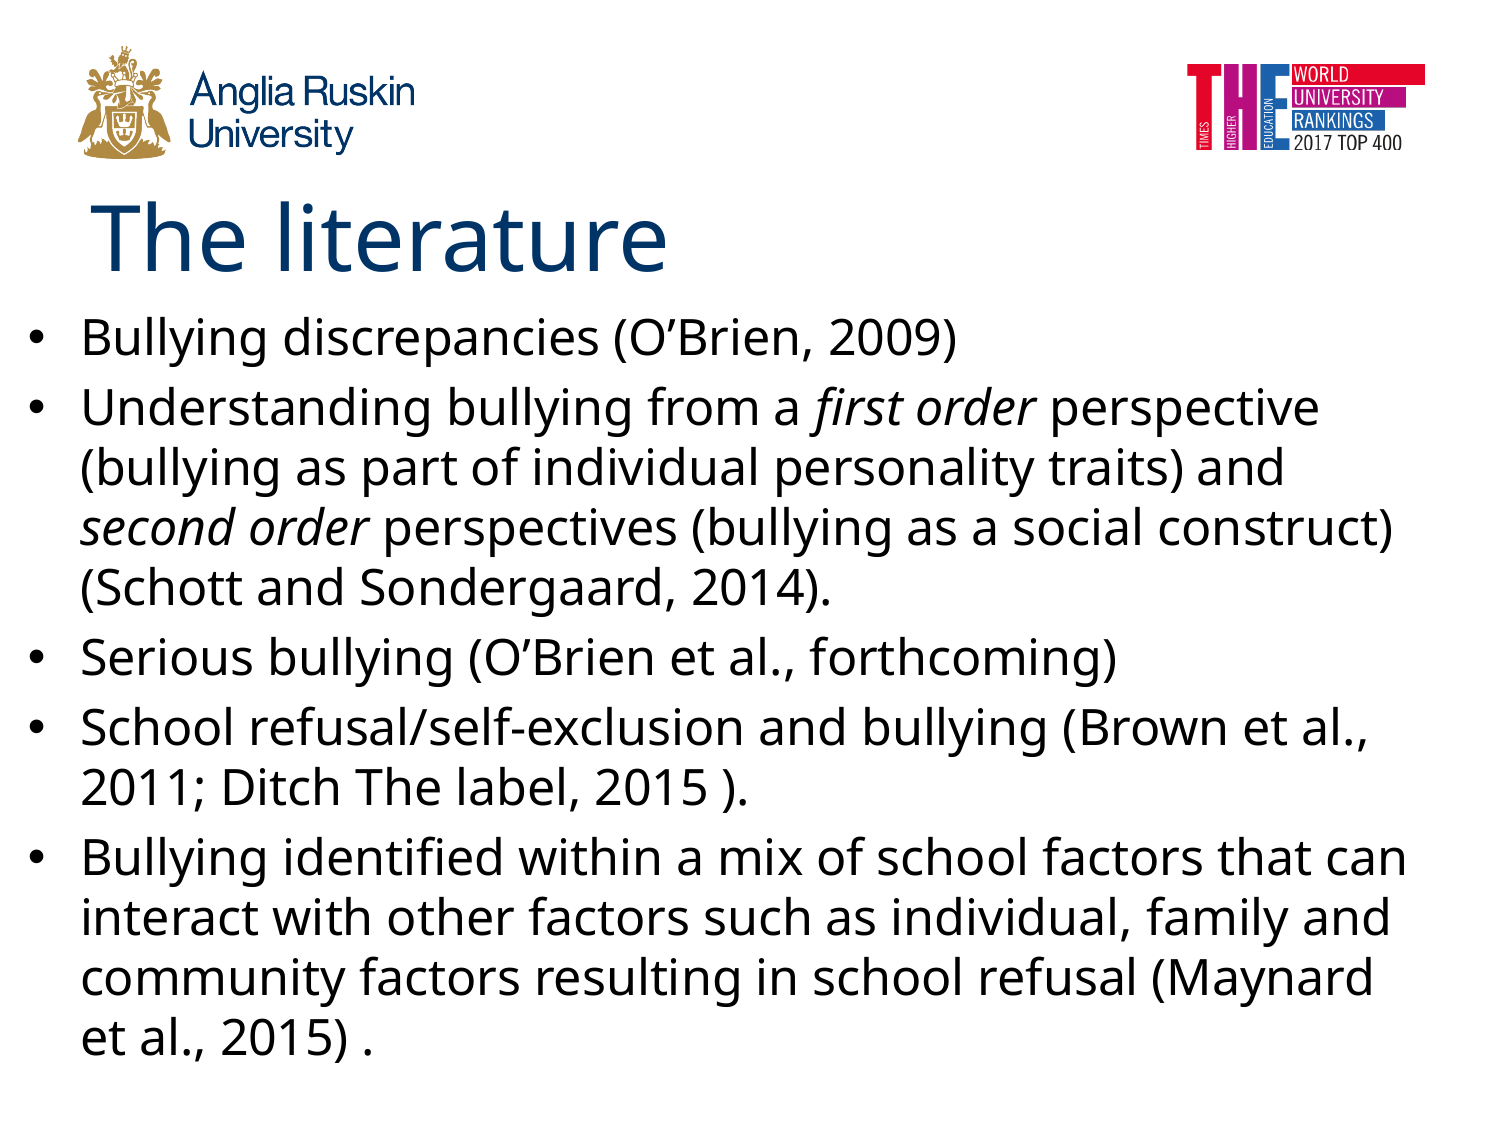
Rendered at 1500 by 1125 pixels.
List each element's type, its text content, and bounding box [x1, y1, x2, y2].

list Bullying discrepancies (O’Brien, 2009) Understanding bullying from a first order perspective (bullying as part of individual personality traits) and second order perspectives (bullying as a social construct) (Schott and Sondergaard, 2014). Serious bullying (O’Brien et al., forthcoming) School refusal/self-exclusion and bullying (Brown et al., 2011; Ditch The label, 2015 ). Bullying identified within a mix of school factors that can interact with other factors such as individual, family and community factors resulting in school refusal (Maynard et al., 2015) . [12, 298, 1425, 1085]
picture [78, 46, 414, 159]
title The literature [75, 172, 1425, 298]
